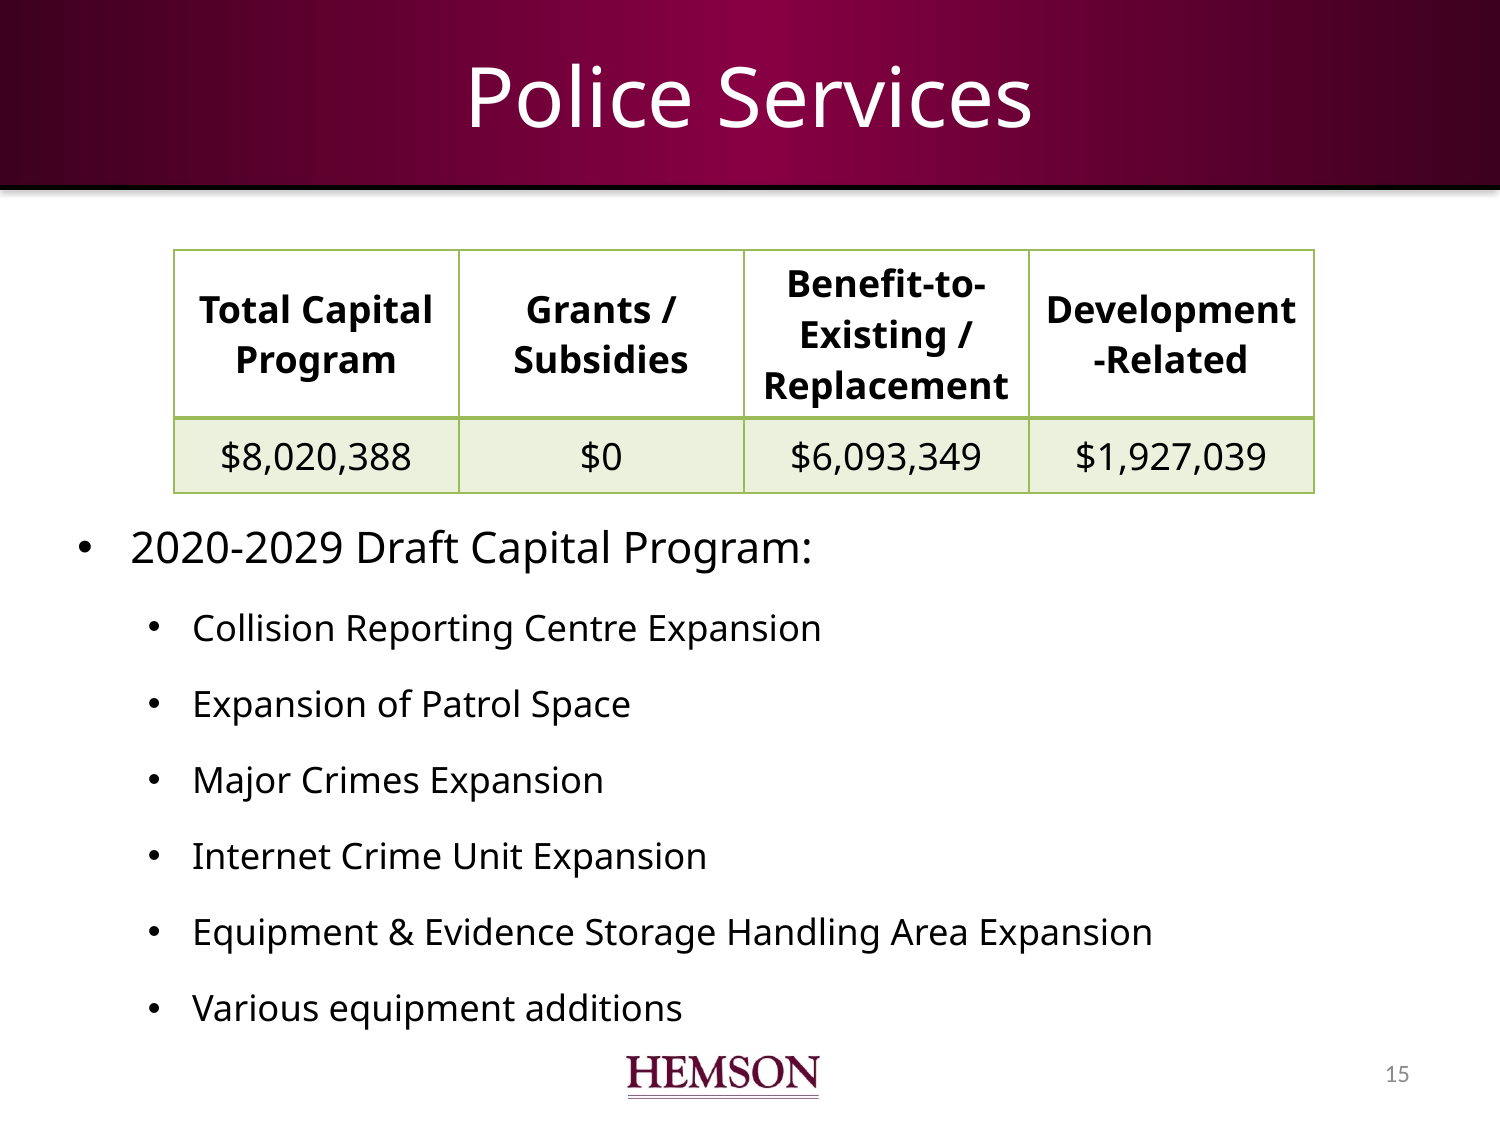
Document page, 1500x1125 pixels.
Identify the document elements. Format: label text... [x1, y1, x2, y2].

list 2020-2029 Draft Capital Program: Collision Reporting Centre Expansion Expansion of Patrol Space Major Crimes Expansion Internet Crime Unit Expansion Equipment & Evidence Storage Handling Area Expansion Various equipment additions [62, 512, 1426, 1038]
table_cell $1,927,039 [1030, 420, 1313, 492]
table_header Development-Related [1030, 251, 1313, 416]
title Police Services [0, 0, 1500, 185]
table_cell $0 [460, 420, 743, 492]
table_header Total Capital Program [175, 251, 458, 416]
table_cell $8,020,388 [175, 420, 458, 492]
table_header Benefit-to-Existing / Replacement [745, 251, 1028, 416]
table_header Grants / Subsidies [460, 251, 743, 416]
picture [624, 1049, 822, 1100]
slide_number 14 [1074, 1042, 1425, 1103]
table_cell $6,093,349 [745, 420, 1028, 492]
